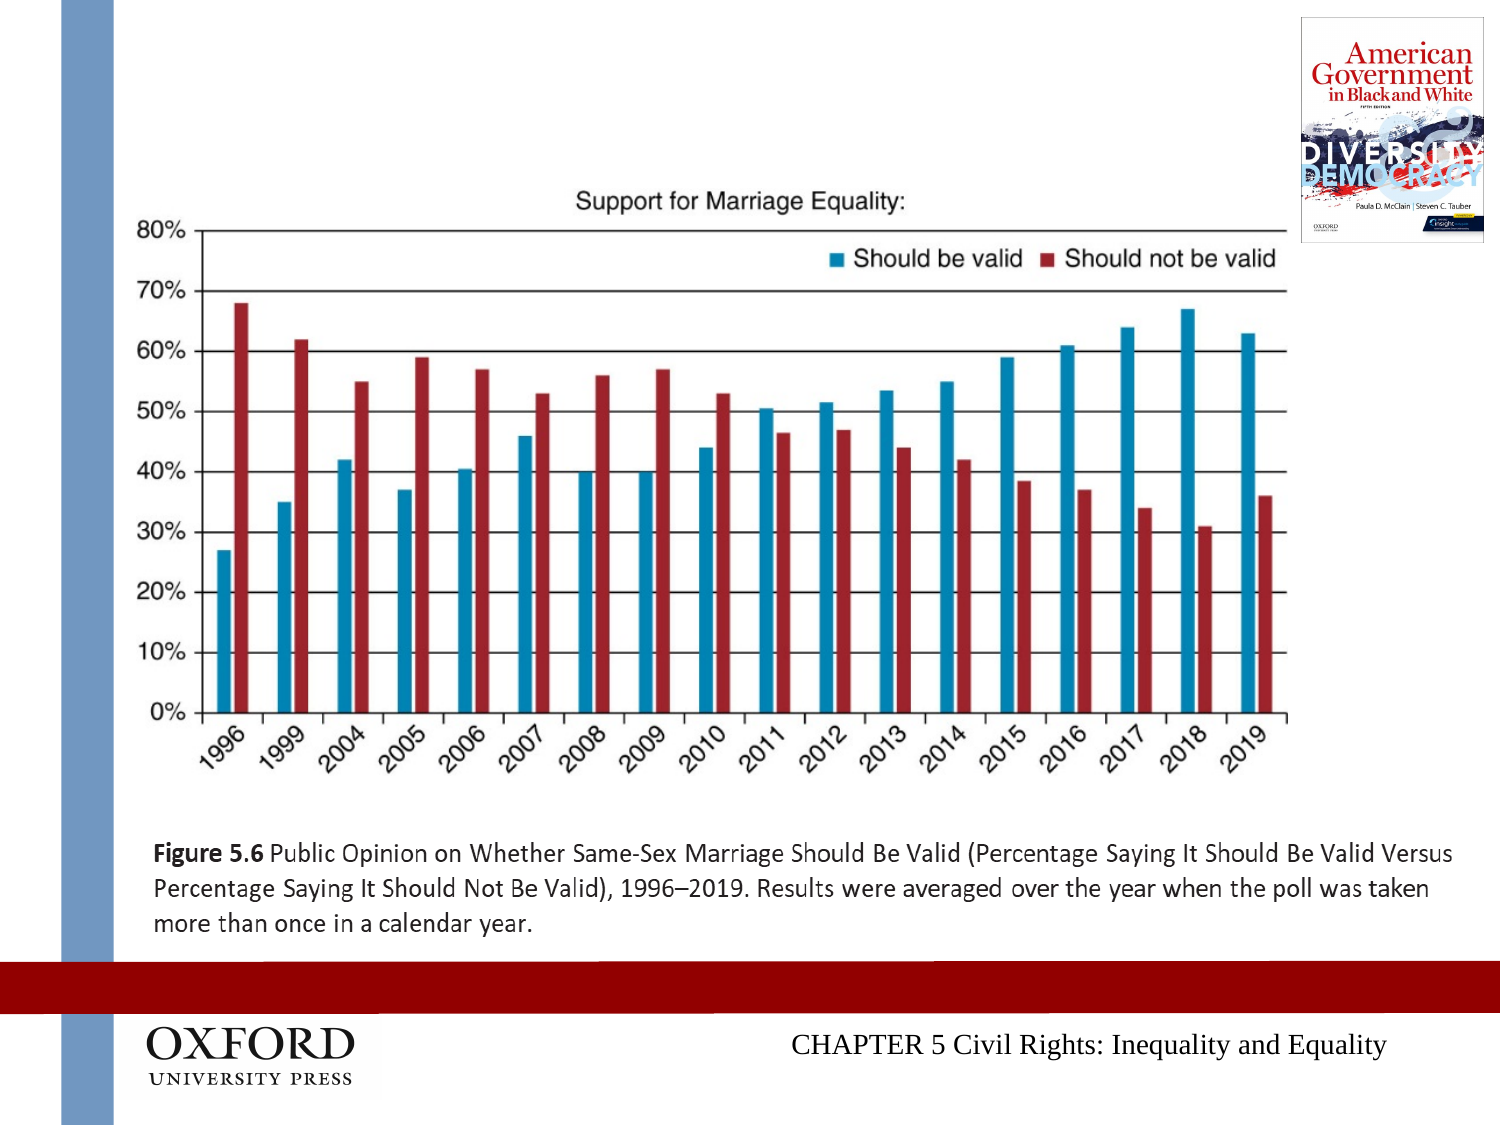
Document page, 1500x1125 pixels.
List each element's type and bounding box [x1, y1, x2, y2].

picture [1301, 17, 1484, 243]
picture [119, 1014, 382, 1100]
picture [135, 826, 1476, 959]
picture [135, 187, 1289, 776]
